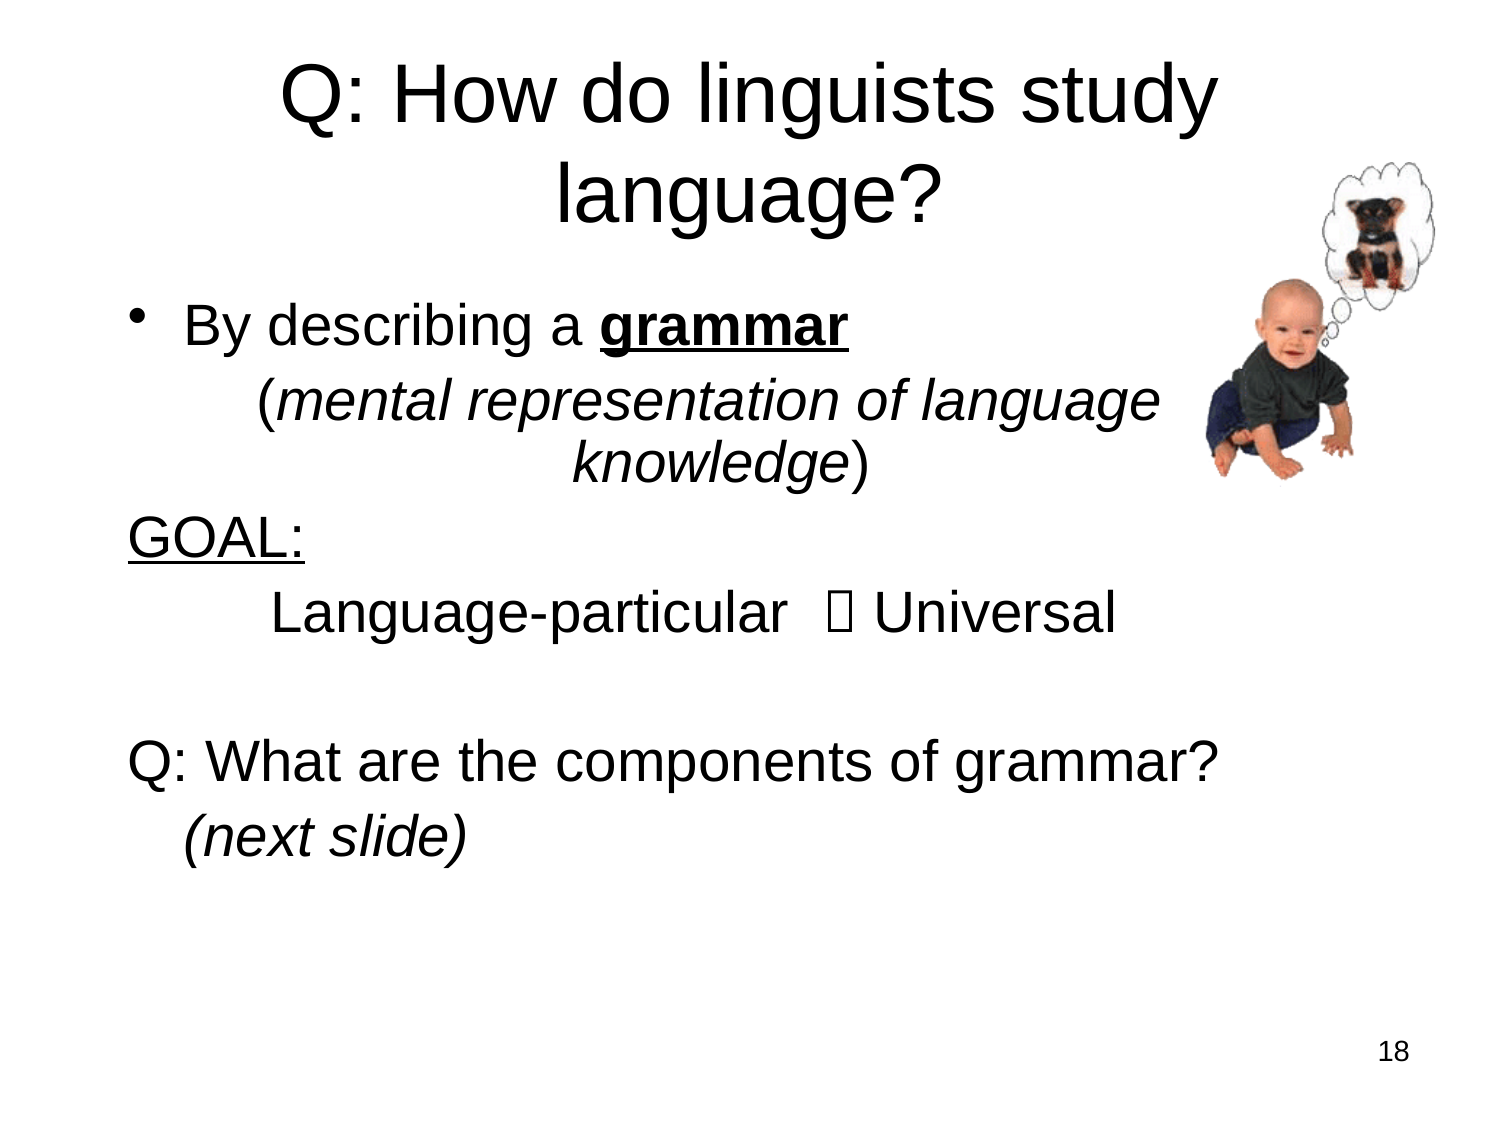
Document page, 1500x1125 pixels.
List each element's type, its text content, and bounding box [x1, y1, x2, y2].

slide_number 18 [1074, 1024, 1426, 1103]
title Q: How do linguists study language? [75, 45, 1425, 233]
list By describing a grammar (mental representation of language knowledge) GOAL: Language-particular  Universal Q: What are the components of grammar? (next slide) [112, 287, 1275, 1030]
picture [1199, 162, 1451, 487]
